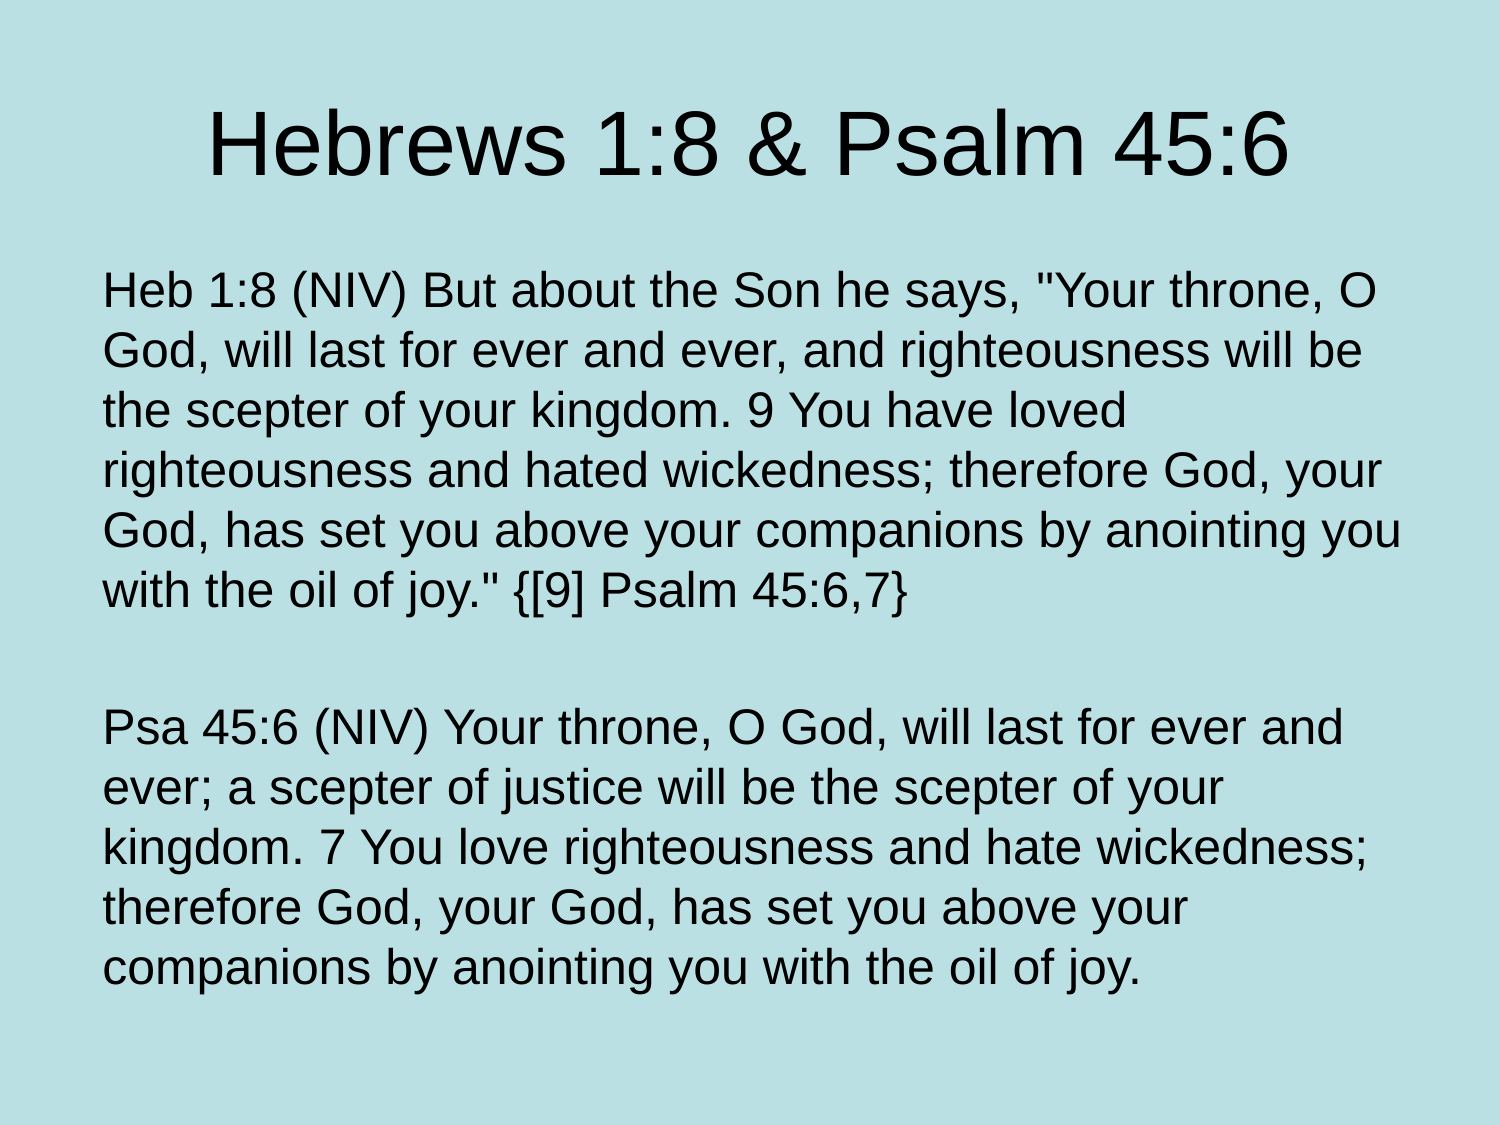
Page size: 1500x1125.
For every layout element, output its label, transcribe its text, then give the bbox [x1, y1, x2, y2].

title Hebrews 1:8 & Psalm 45:6 [75, 45, 1425, 233]
text_box Heb 1:8 (NIV) But about the Son he says, "Your throne, O God, will last for ever and ever, and righteousness will be the scepter of your kingdom. 9 You have loved righteousness and hated wickedness; therefore God, your God, has set you above your companions by anointing you with the oil of joy." {[9] Psalm 45:6,7} [87, 249, 1425, 625]
text_box Psa 45:6 (NIV) Your throne, O God, will last for ever and ever; a scepter of justice will be the scepter of your kingdom. 7 You love righteousness and hate wickedness; therefore God, your God, has set you above your companions by anointing you with the oil of joy. [87, 687, 1425, 1003]
